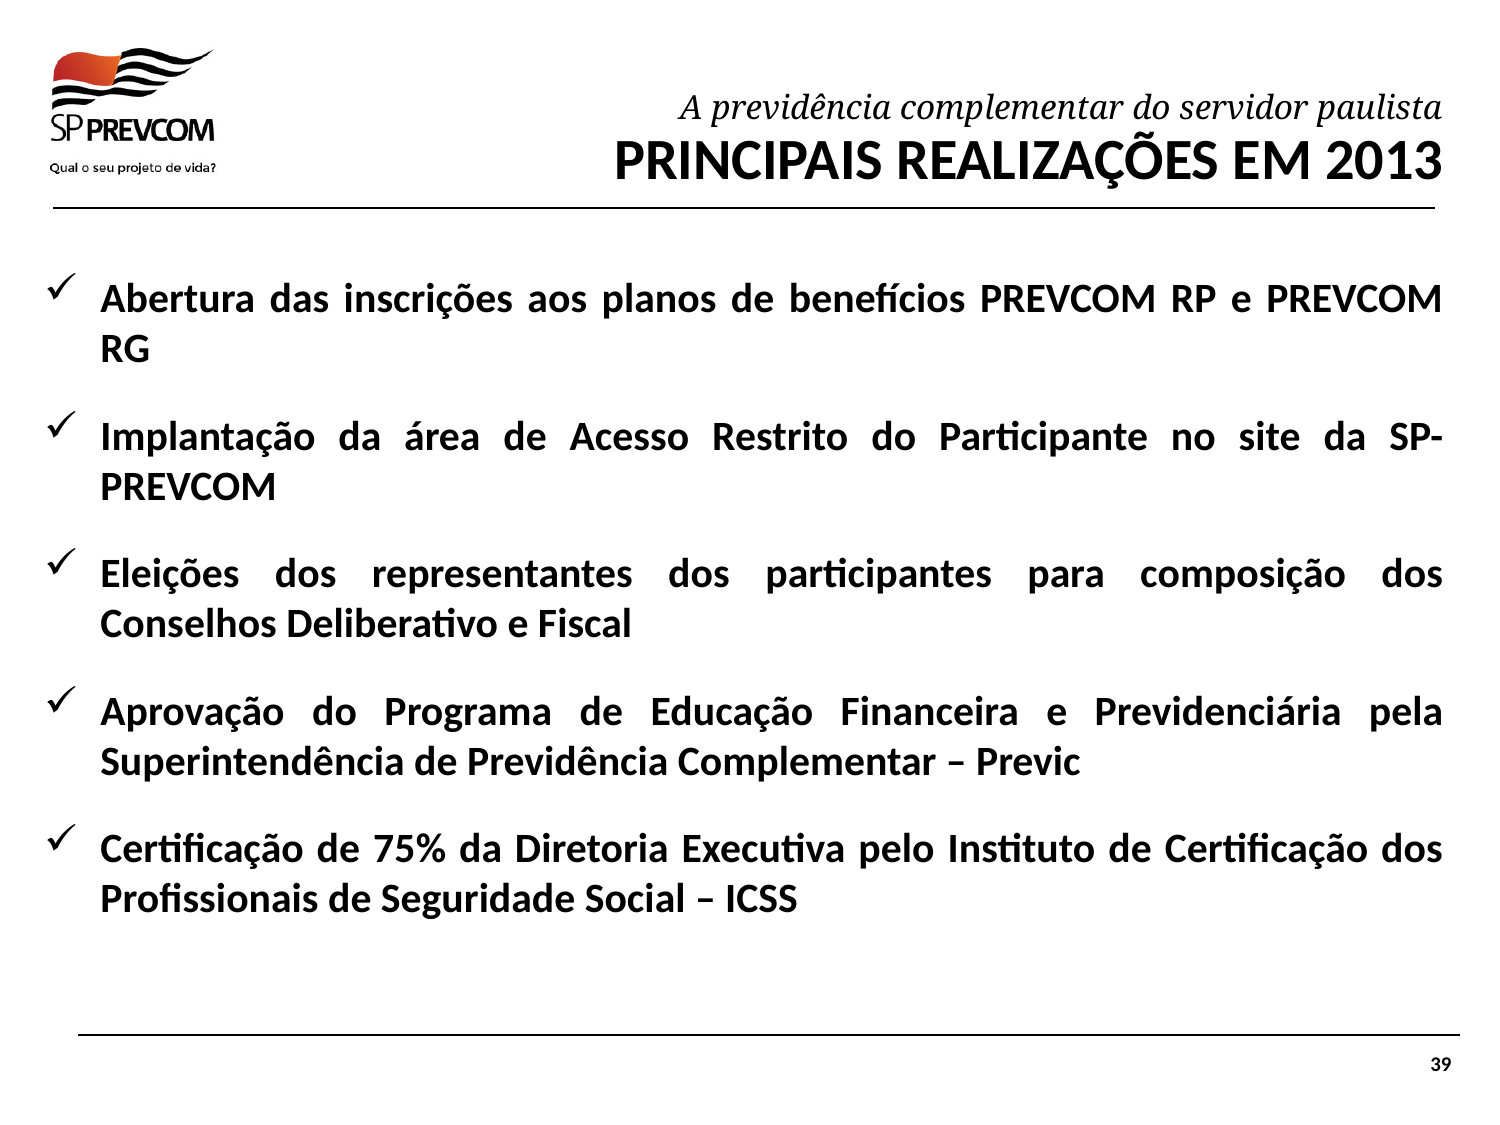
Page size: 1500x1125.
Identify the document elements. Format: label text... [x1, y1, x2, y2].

text_box Abertura das inscrições aos planos de benefícios PREVCOM RP e PREVCOM RG Implantação da área de Acesso Restrito do Participante no site da SP-PREVCOM Eleições dos representantes dos participantes para composição dos Conselhos Deliberativo e Fiscal Aprovação do Programa de Educação Financeira e Previdenciária pela Superintendência de Previdência Complementar – Previc Certificação de 75% da Diretoria Executiva pelo Instituto de Certificação dos Profissionais de Seguridade Social – ICSS [29, 263, 1459, 929]
picture [11, 14, 254, 208]
slide_number 39 [1116, 1042, 1467, 1103]
text_box PRINCIPAIS REALIZAÇÕES EM 2013 [253, 125, 1459, 187]
